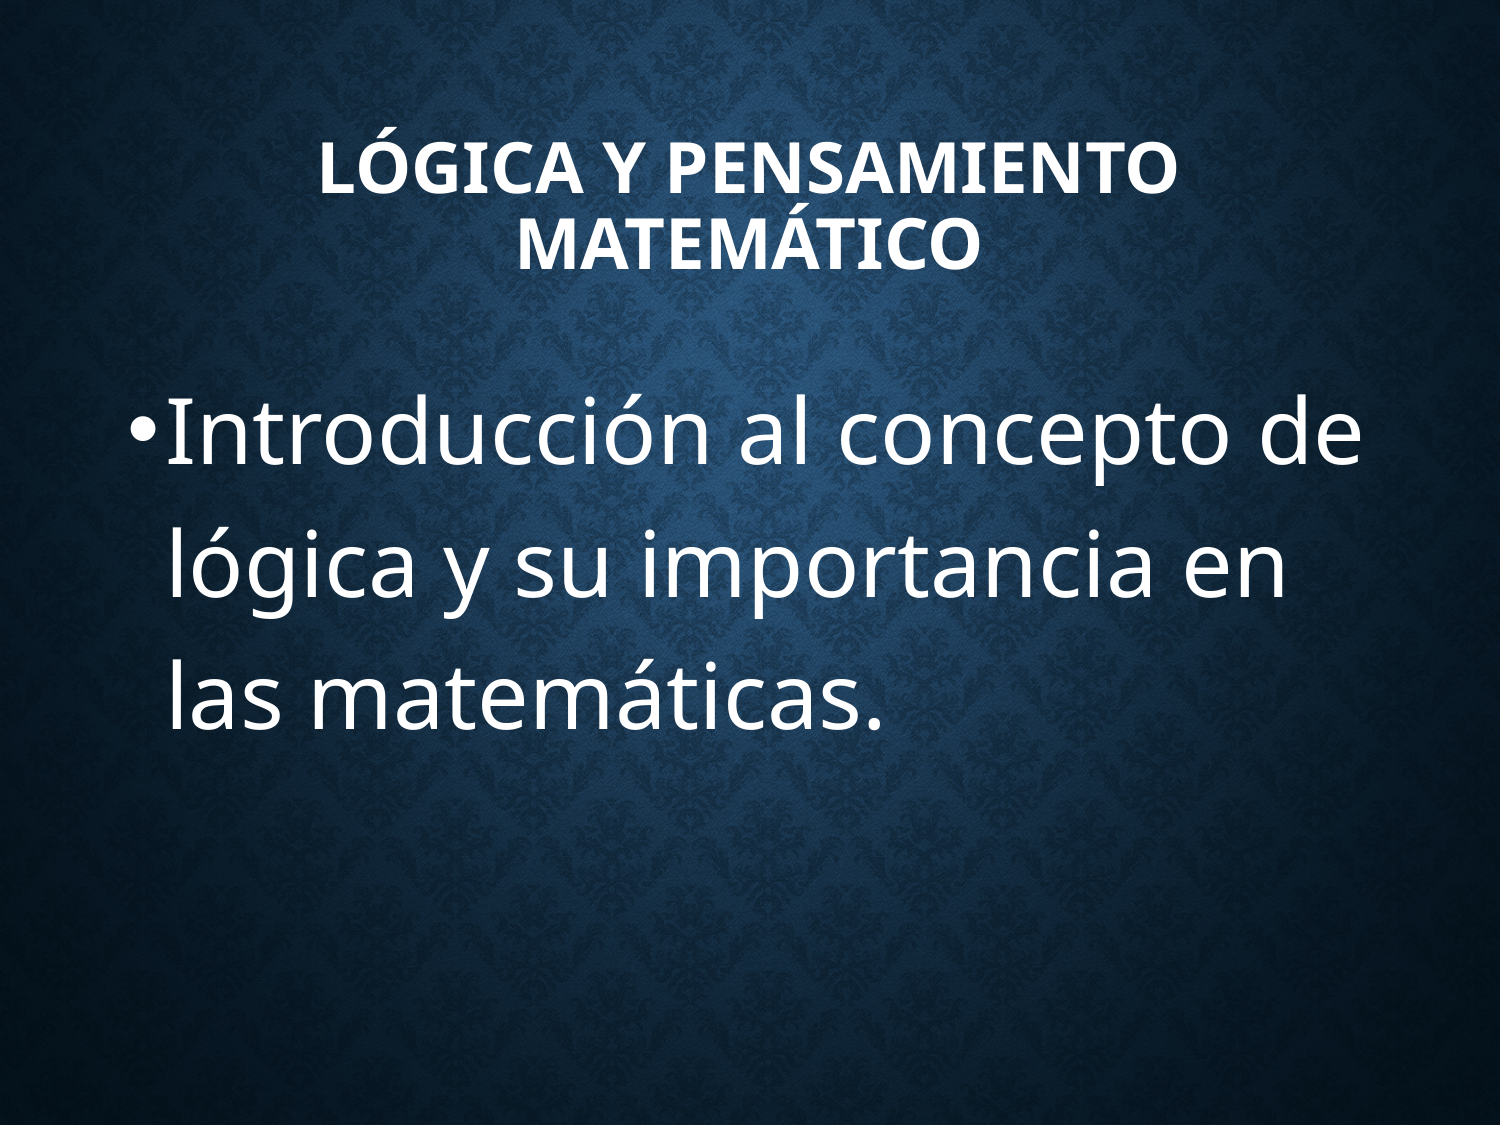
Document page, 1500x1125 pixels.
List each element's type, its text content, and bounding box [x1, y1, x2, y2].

list Introducción al concepto de lógica y su importancia en las matemáticas. [112, 343, 1387, 950]
title Lógica y Pensamiento Matemático [112, 99, 1387, 318]
